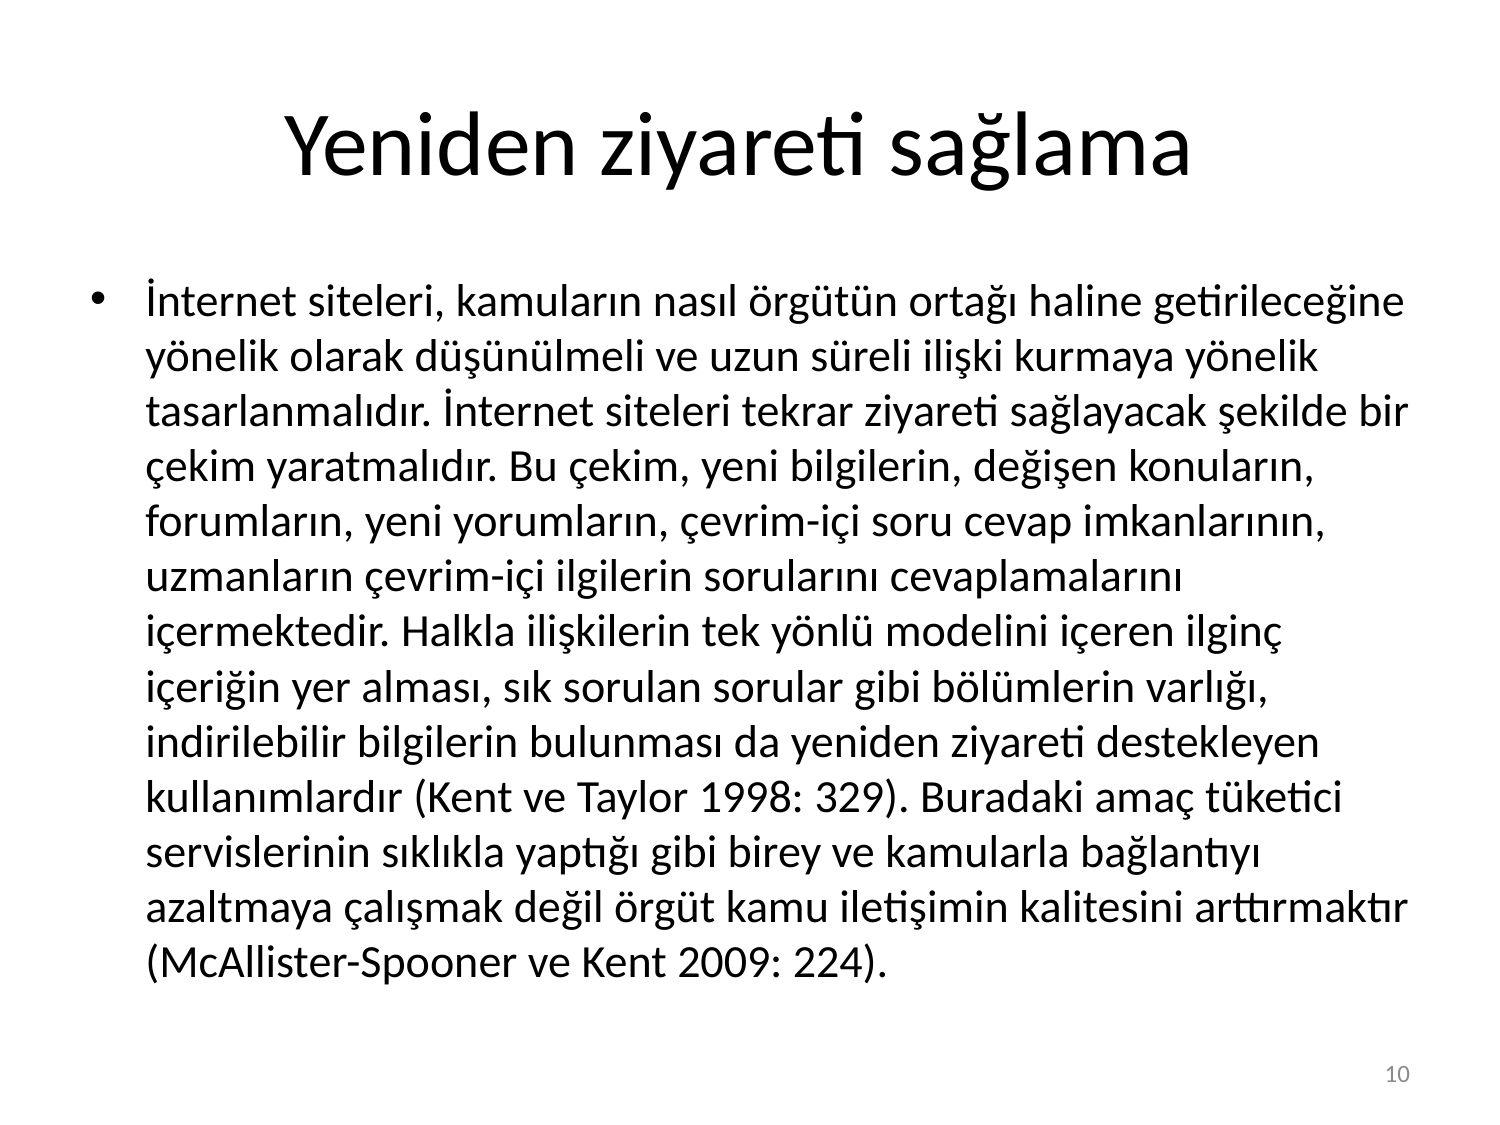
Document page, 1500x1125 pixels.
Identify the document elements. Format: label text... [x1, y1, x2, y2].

slide_number 10 [1074, 1042, 1425, 1103]
list İnternet siteleri, kamuların nasıl örgütün ortağı haline getirileceğine yönelik olarak düşünülmeli ve uzun süreli ilişki kurmaya yönelik tasarlanmalıdır. İnternet siteleri tekrar ziyareti sağlayacak şekilde bir çekim yaratmalıdır. Bu çekim, yeni bilgilerin, değişen konuların, forumların, yeni yorumların, çevrim-içi soru cevap imkanlarının, uzmanların çevrim-içi ilgilerin sorularını cevaplamalarını içermektedir. Halkla ilişkilerin tek yönlü modelini içeren ilginç içeriğin yer alması, sık sorulan sorular gibi bölümlerin varlığı, indirilebilir bilgilerin bulunması da yeniden ziyareti destekleyen kullanımlardır (Kent ve Taylor 1998: 329). Buradaki amaç tüketici servislerinin sıklıkla yaptığı gibi birey ve kamularla bağlantıyı azaltmaya çalışmak değil örgüt kamu iletişimin kalitesini arttırmaktır (McAllister-Spooner ve Kent 2009: 224). [75, 262, 1425, 1005]
title Yeniden ziyareti sağlama [75, 45, 1425, 233]
